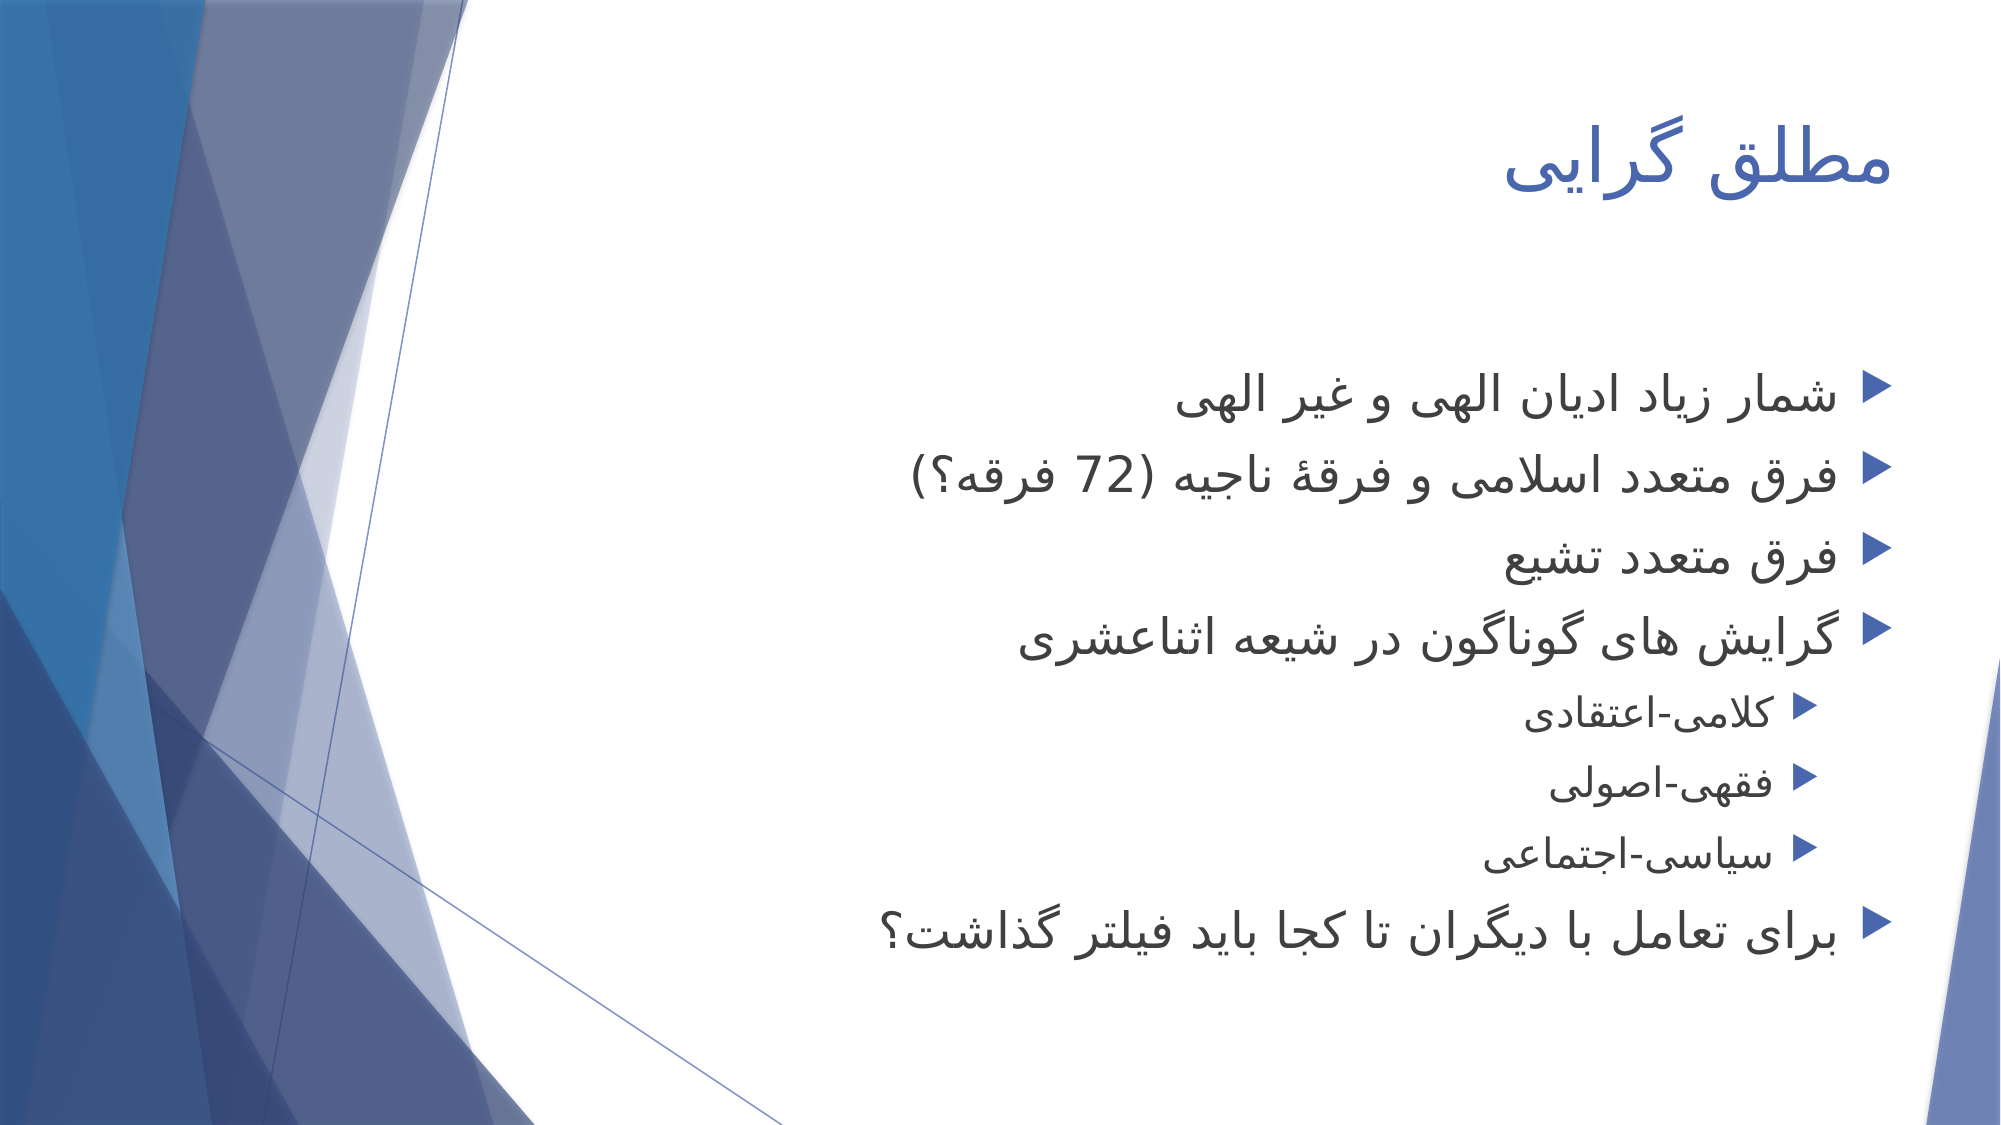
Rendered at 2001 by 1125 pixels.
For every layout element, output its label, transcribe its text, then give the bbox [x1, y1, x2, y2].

title مطلق گرایی [501, 99, 1912, 317]
list شمار زیاد ادیان الهی و غیر الهی فرق متعدد اسلامی و فرقۀ ناجیه (72 فرقه؟) فرق متعدد تشیع گرایش های گوناگون در شیعه اثناعشری کلامی-اعتقادی فقهی-اصولی سیاسی-اجتماعی برای تعامل با دیگران تا کجا باید فیلتر گذاشت؟ [501, 354, 1912, 992]
